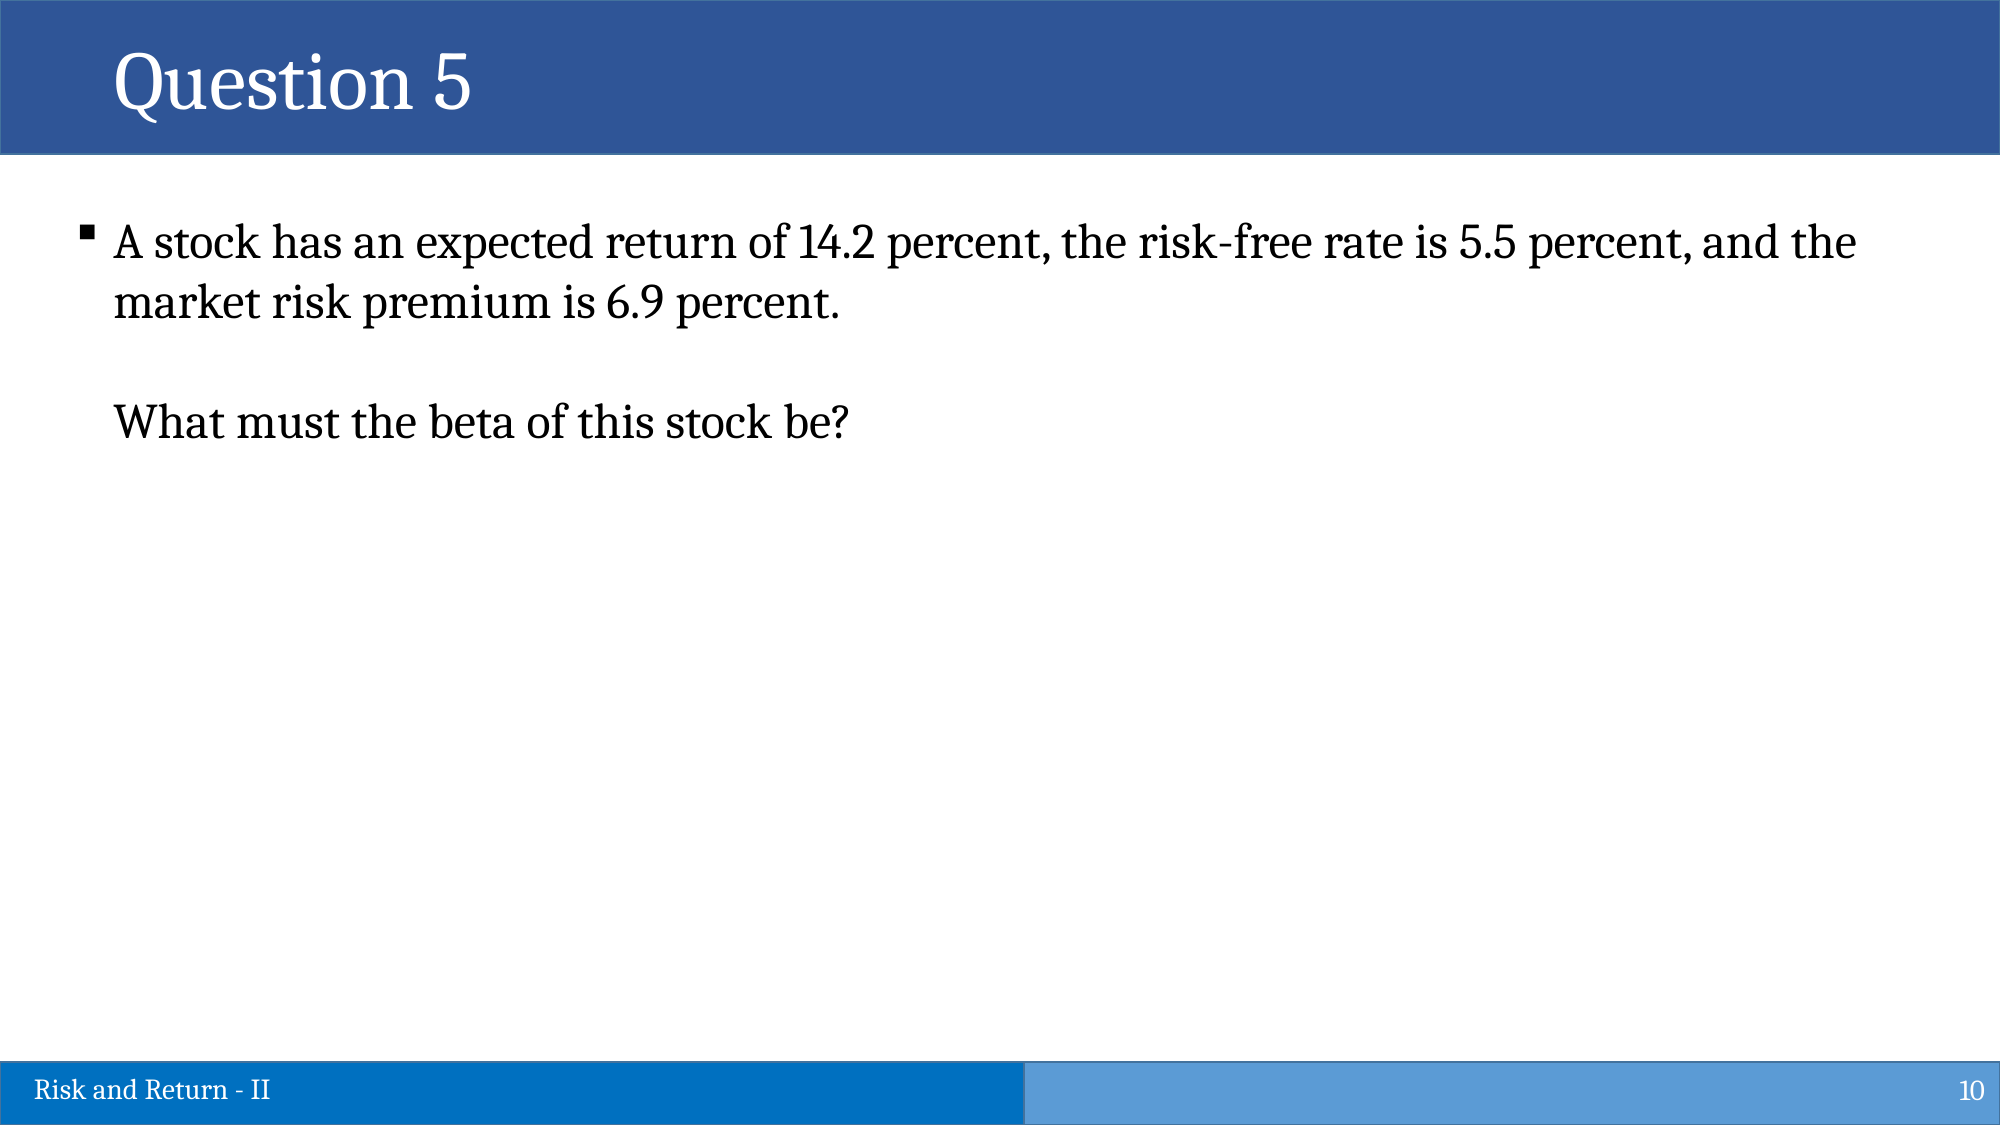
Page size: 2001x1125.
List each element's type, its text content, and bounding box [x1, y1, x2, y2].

slide_number 10 [1550, 1059, 2000, 1120]
text_box [0, 1061, 1023, 1125]
text_box Question 5 [99, 18, 1912, 134]
text_box A stock has an expected return of 14.2 percent, the risk-free rate is 5.5 percent, and the market risk premium is 6.9 percent. What must the beta of this stock be? [61, 201, 1950, 1057]
text_box [0, 0, 2000, 155]
text_box [1023, 1061, 2000, 1125]
text_box Risk and Return - II [19, 1063, 850, 1113]
